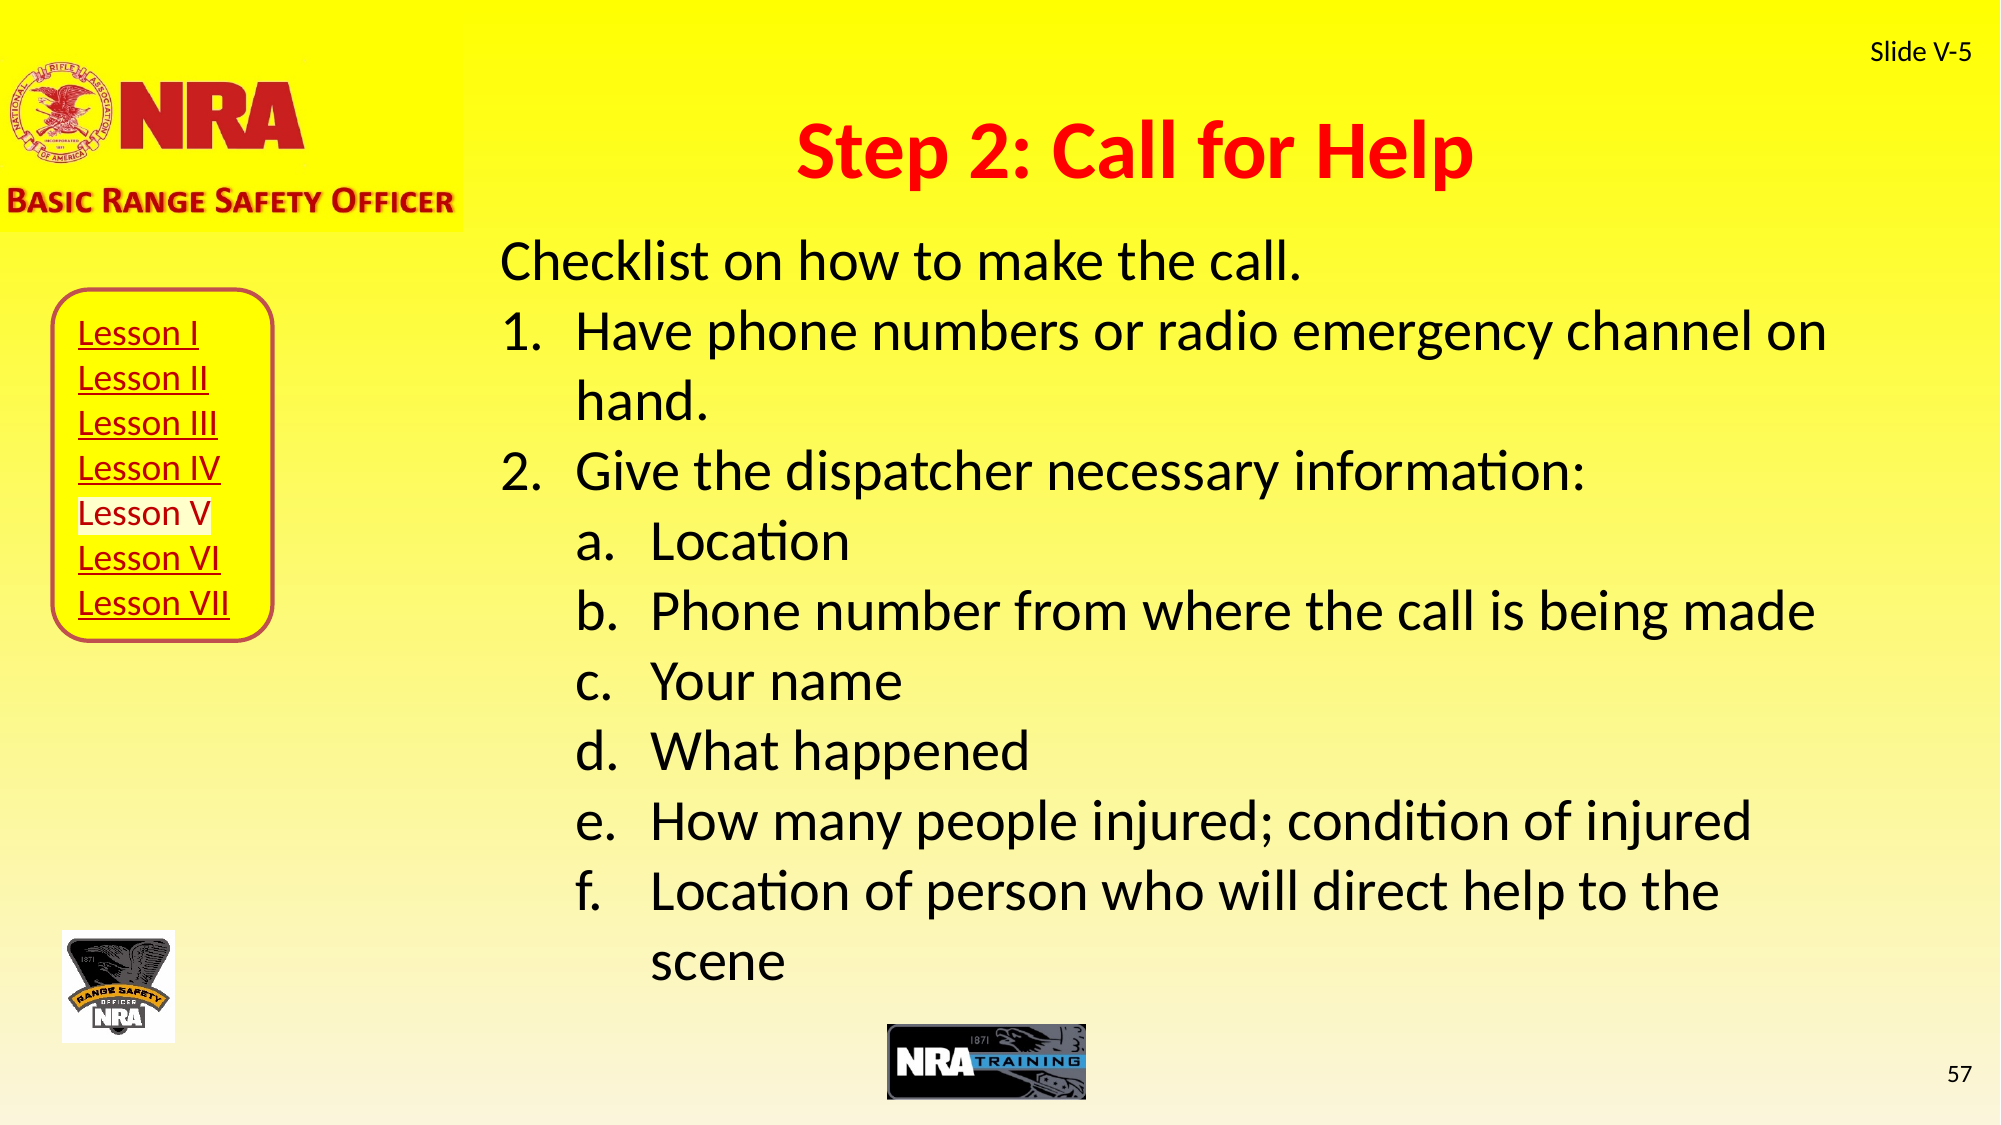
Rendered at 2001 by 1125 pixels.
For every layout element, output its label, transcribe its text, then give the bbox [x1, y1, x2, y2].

title Step 2: Call for Help [417, 43, 1855, 247]
picture [62, 929, 176, 1043]
text_box Slide V-5 [1824, 24, 1988, 75]
text_box Checklist on how to make the call. Have phone numbers or radio emergency channel on hand. Give the dispatcher necessary information: Location Phone number from where the call is being made Your name What happened How many people injured; condition of injured Location of person who will direct help to the scene [485, 215, 1861, 1000]
slide_number 56 [1737, 1042, 1988, 1103]
picture [887, 1024, 1086, 1101]
picture [0, 0, 463, 232]
text_box Lesson I Lesson II Lesson III Lesson IV Lesson V Lesson VI Lesson VII [50, 287, 275, 643]
